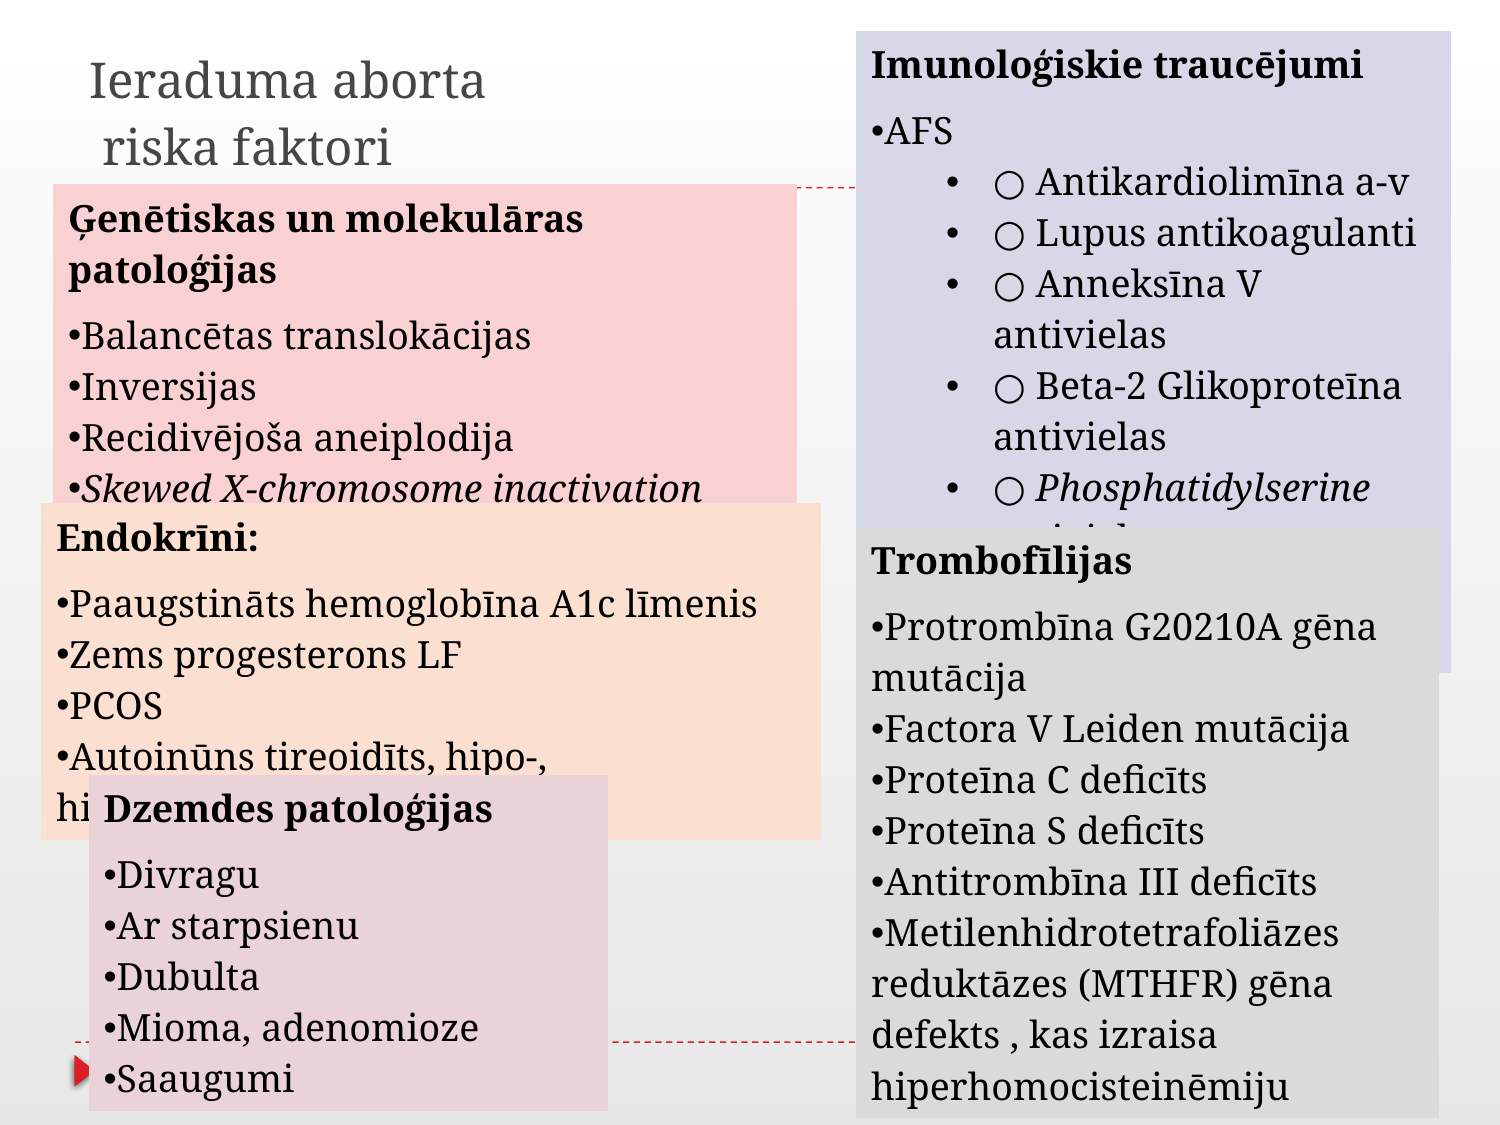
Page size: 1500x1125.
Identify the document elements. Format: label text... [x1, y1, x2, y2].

table_header Imunoloģiskie traucējumi [856, 31, 1451, 97]
table_header Endokrīni: [41, 503, 821, 570]
table_cell AFS ○ Antikardiolimīna a-v ○ Lupus antikoagulanti ○ Anneksīna V antivielas ○ Beta-2 Glikoproteīna antivielas ○ Phosphatidylserine antivielas ○ Protrombīna antivielas [856, 97, 1451, 673]
table_header Ģenētiskas un molekulāras patoloģijas [53, 184, 797, 302]
table_cell Paaugstināts hemoglobīna A1c līmenis Zems progesterons LF PCOS Autoinūns tireoidīts, hipo-, hipertireoīdisms [41, 570, 821, 840]
table_header Trombofīlijas [856, 527, 1439, 593]
table_cell Divragu Ar starpsienu Dubulta Mioma, adenomioze Saaugumi [89, 841, 608, 1111]
table_header Dzemdes patoloģijas [89, 775, 608, 841]
title Ieraduma aborta riska faktori [75, 37, 856, 188]
table_cell Balancētas translokācijas Inversijas Recidivējoša aneiplodija Skewed X-chromosome inactivation [53, 302, 797, 503]
table_cell Protrombīna G20210A gēna mutācija Factora V Leiden mutācija Proteīna C deficīts Proteīna S deficīts Antitrombīna III deficīts Metilenhidrotetrafoliāzes reduktāzes (MTHFR) gēna defekts , kas izraisa hiperhomocisteinēmiju [856, 593, 1439, 1118]
